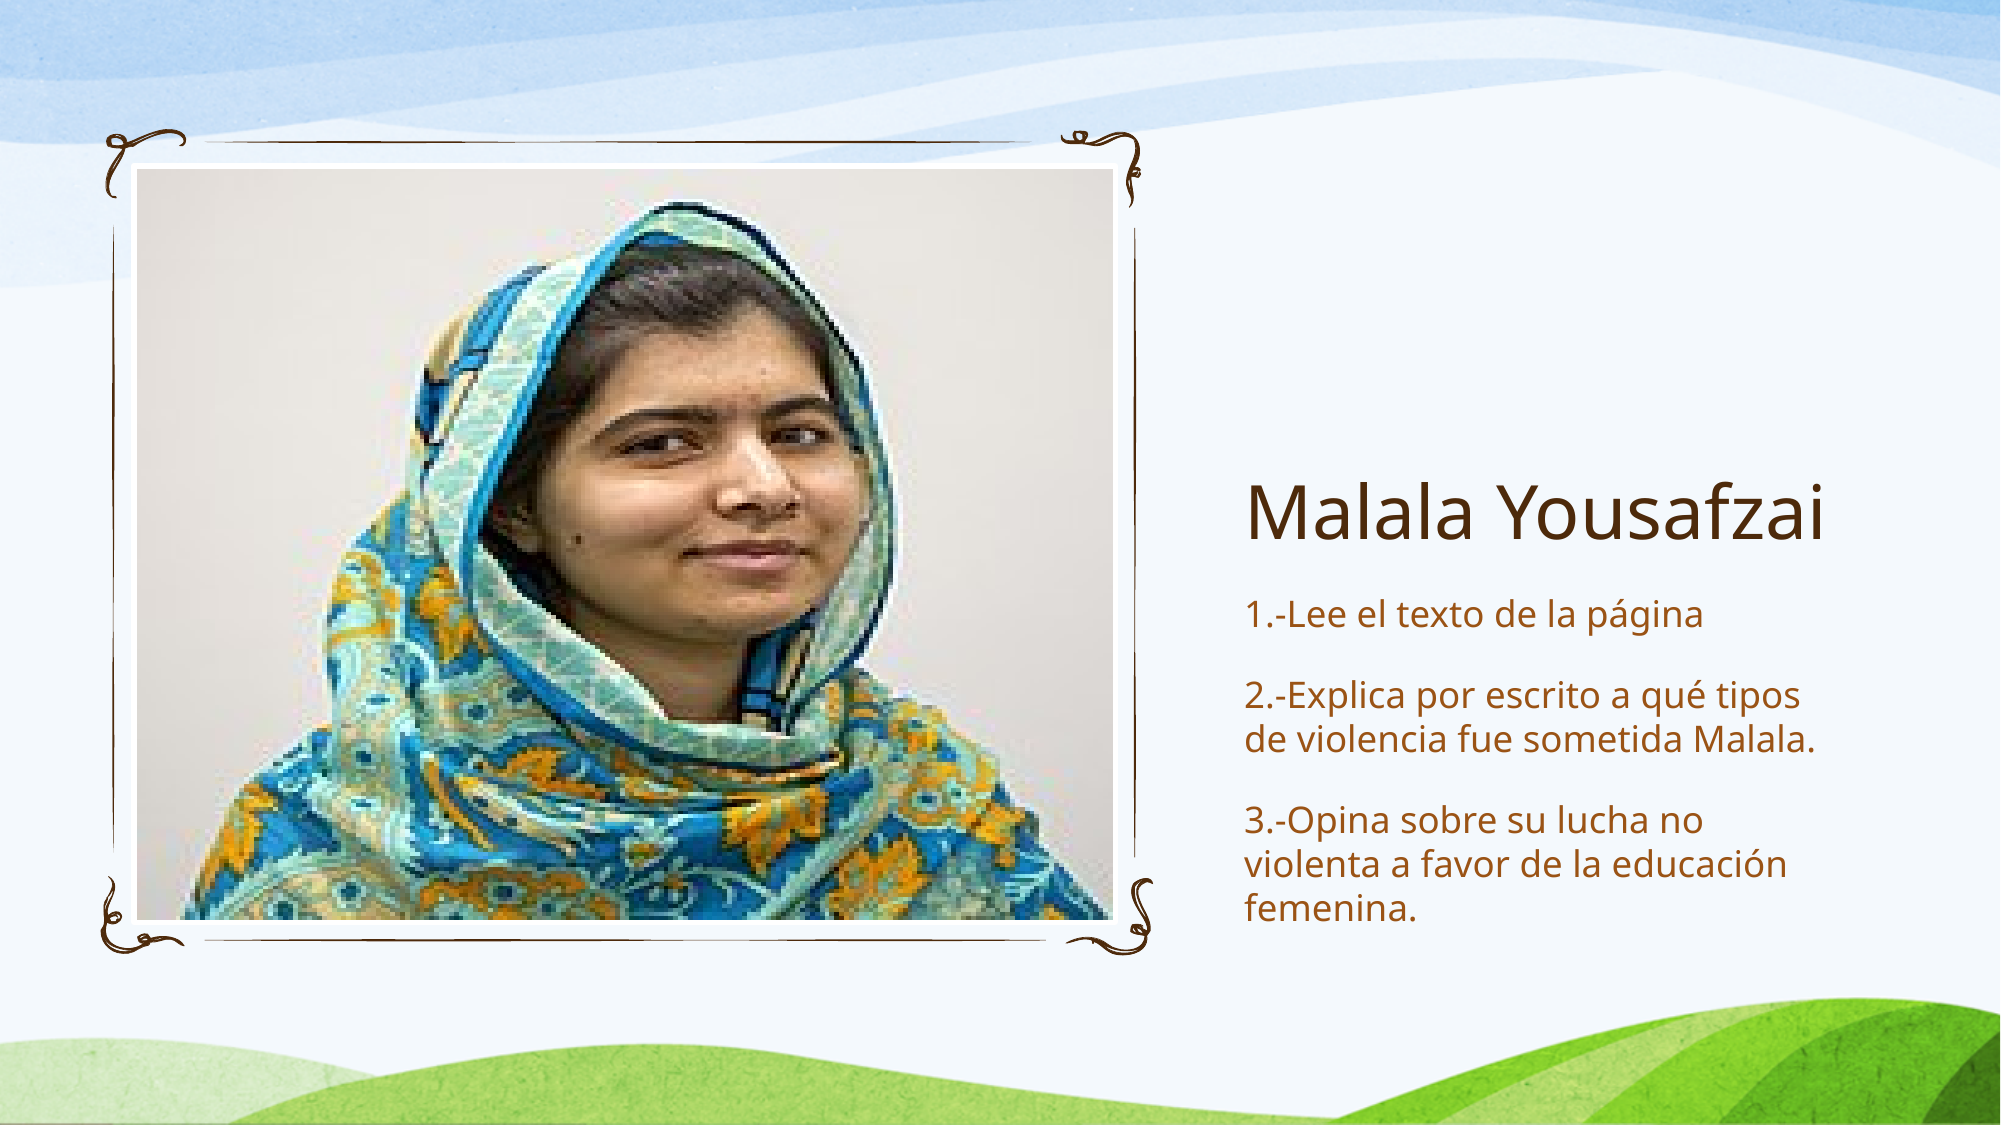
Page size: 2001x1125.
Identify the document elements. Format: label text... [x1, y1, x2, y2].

list 1.-Lee el texto de la página 2.-Explica por escrito a qué tipos de violencia fue sometida Malala. 3.-Opina sobre su lucha no violenta a favor de la educación femenina. [1229, 583, 1860, 939]
title Malala Yousafzai [1229, 218, 1860, 564]
picture [0, 0, 2001, 1125]
